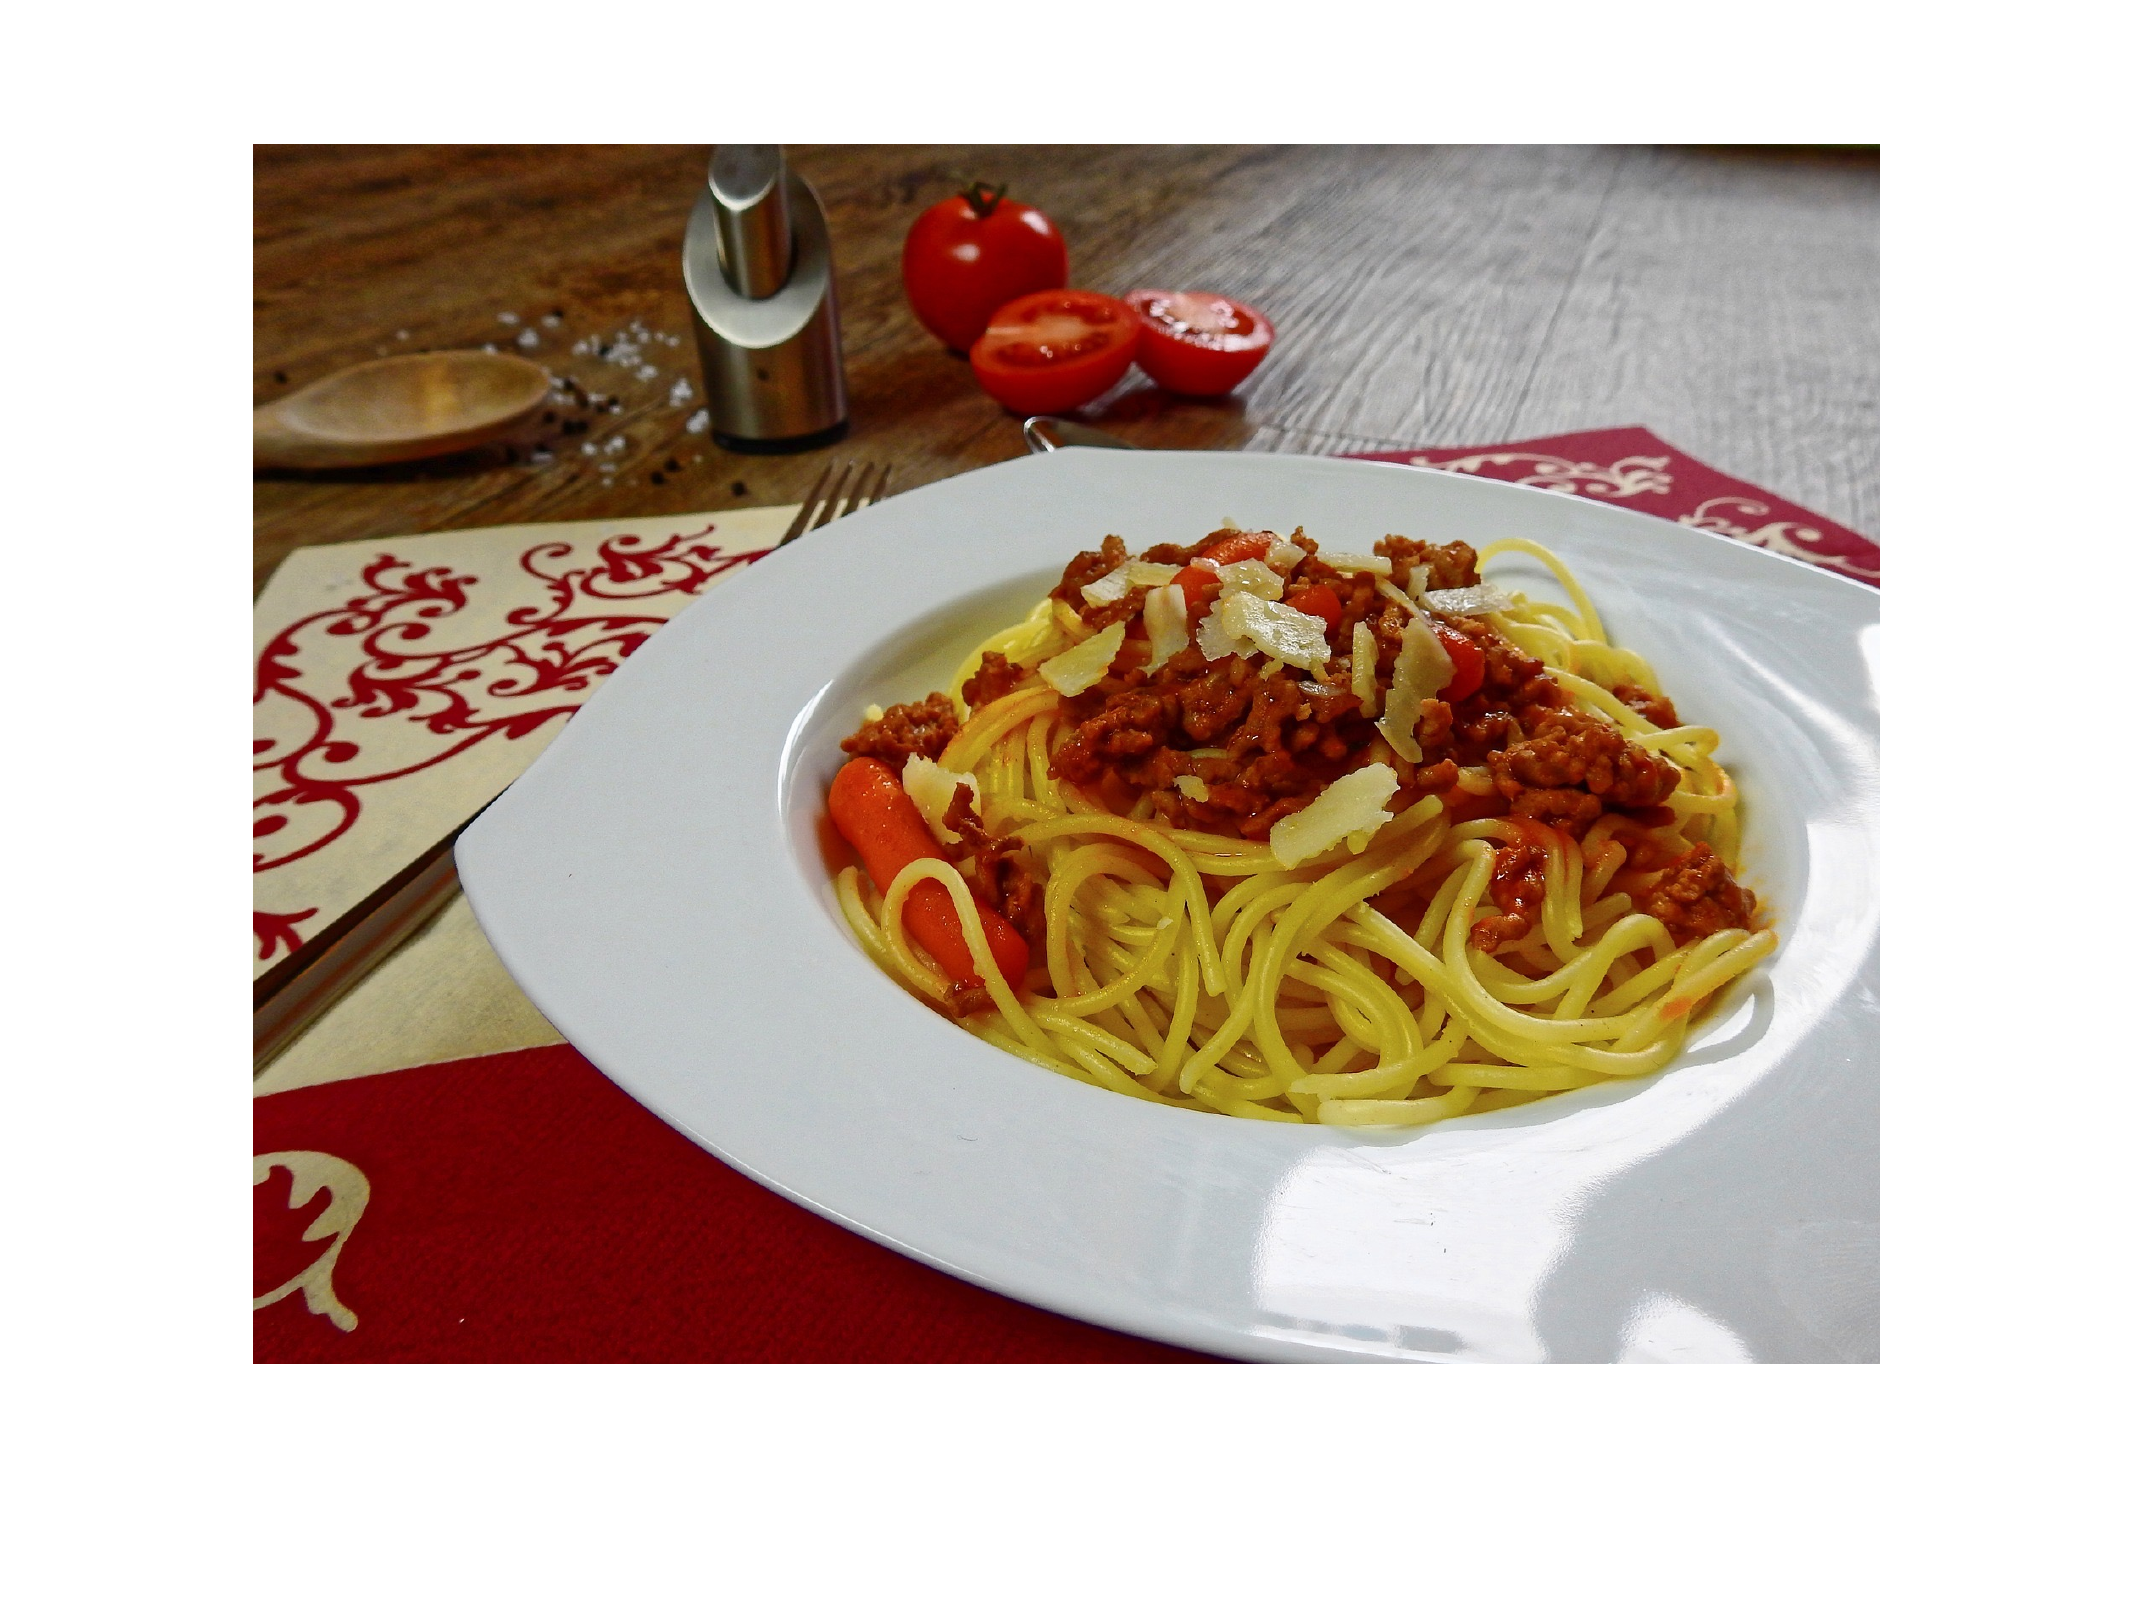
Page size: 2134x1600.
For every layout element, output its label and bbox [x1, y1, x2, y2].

picture [253, 143, 1881, 1364]
